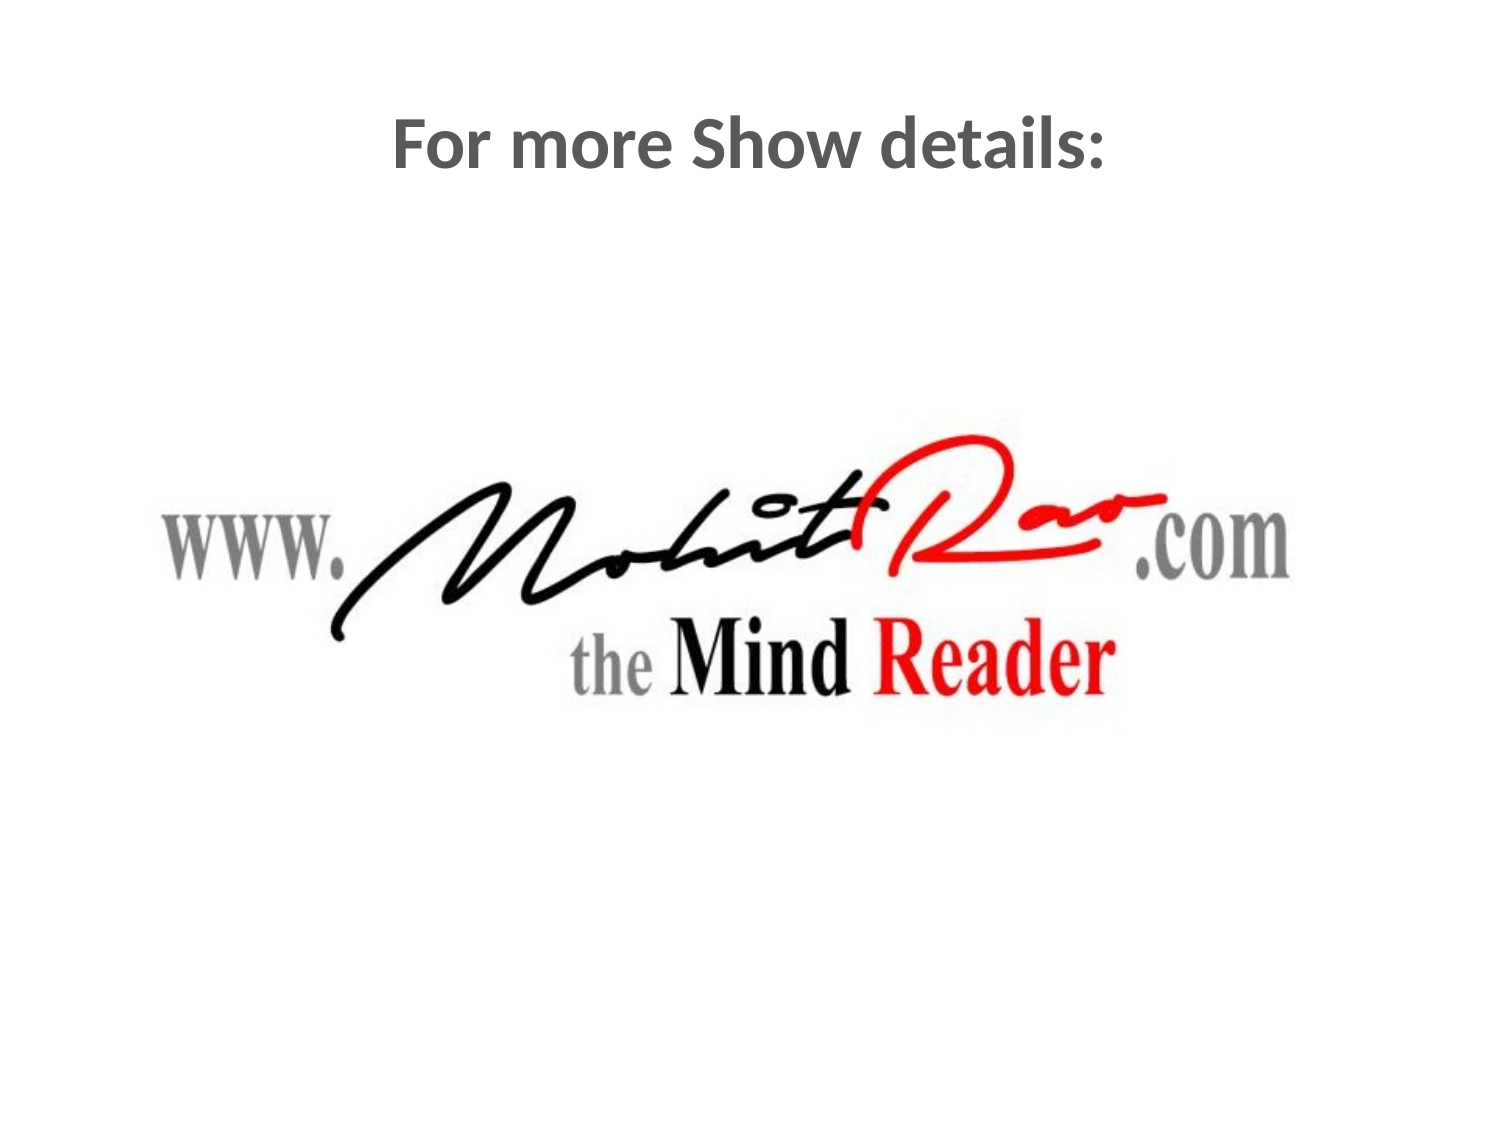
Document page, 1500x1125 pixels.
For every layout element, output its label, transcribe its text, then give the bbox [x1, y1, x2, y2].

picture [123, 335, 1338, 788]
title For more Show details: [75, 45, 1425, 233]
